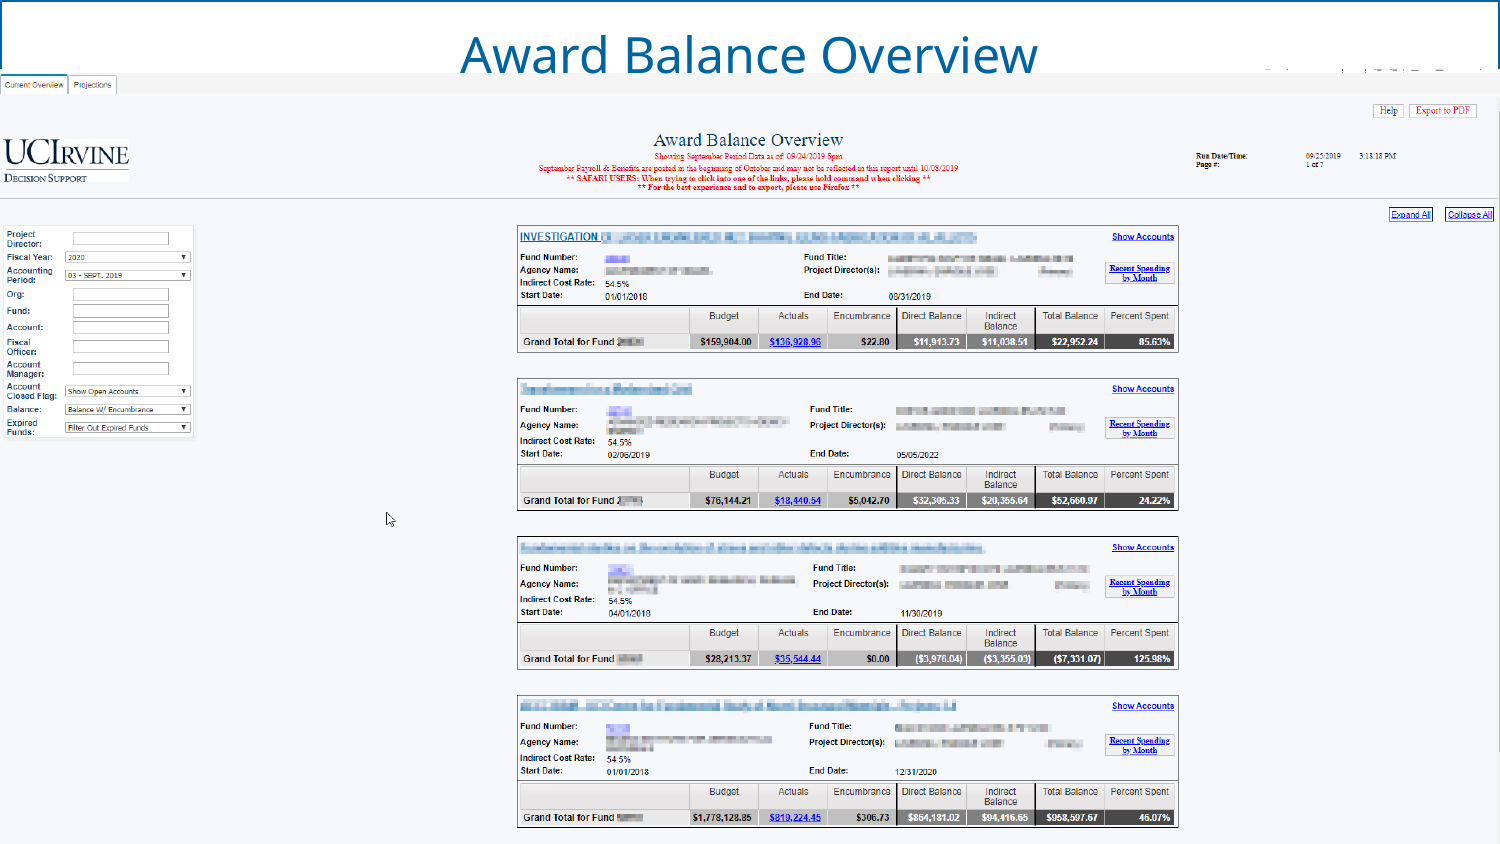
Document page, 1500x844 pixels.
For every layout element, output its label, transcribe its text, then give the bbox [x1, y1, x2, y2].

title Award Balance Overview [0, 0, 1500, 69]
picture [0, 69, 1500, 844]
